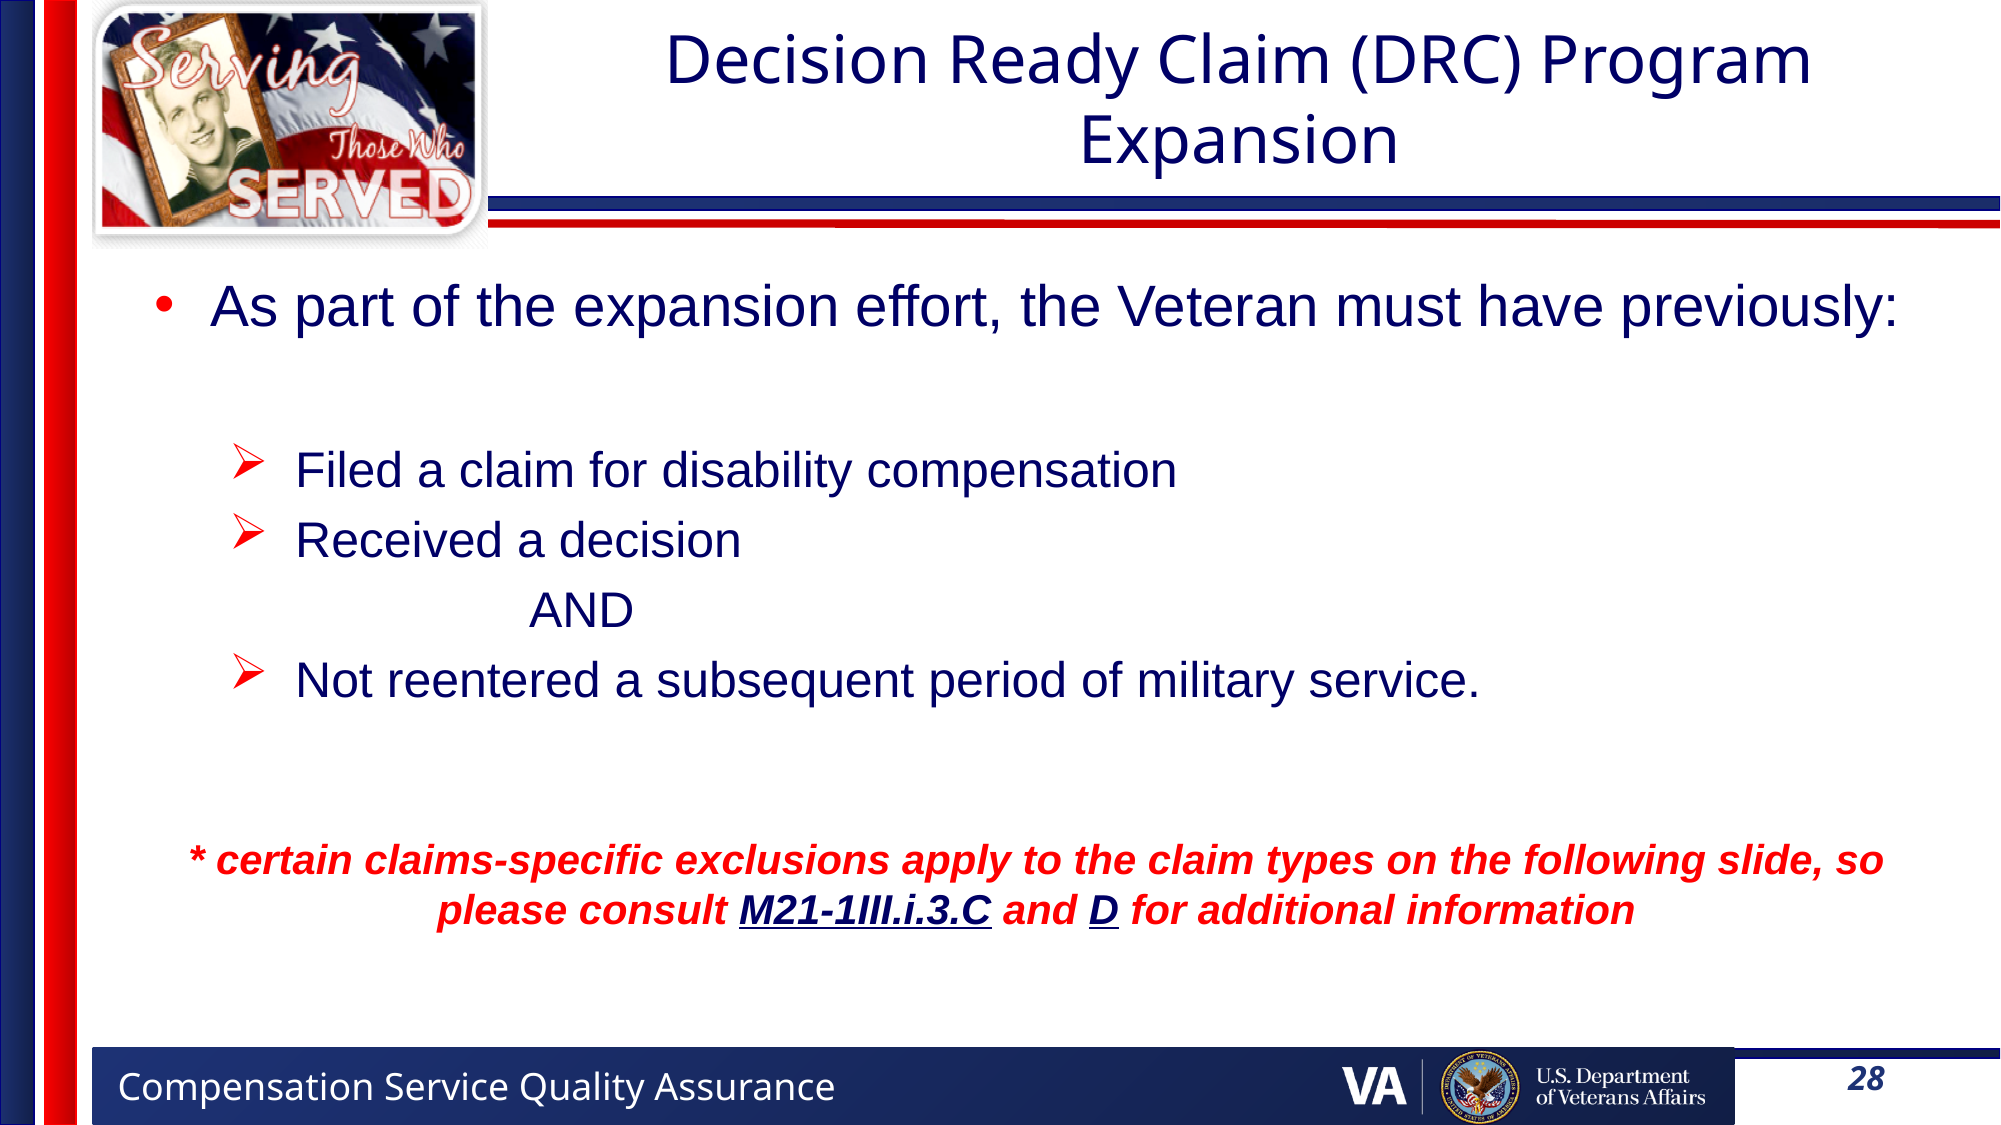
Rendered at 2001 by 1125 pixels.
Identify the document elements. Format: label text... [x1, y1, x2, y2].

picture [92, 0, 488, 249]
slide_number 28 [1733, 1042, 2000, 1118]
picture [1342, 1049, 1705, 1125]
title Decision Ready Claim (DRC) Program Expansion [479, 0, 2000, 194]
list As part of the expansion effort, the Veteran must have previously: Filed a claim for disability compensation Received a decision AND Not reentered a subsequent period of military service. * certain claims-specific exclusions apply to the claim types on the following slide, so please consult M21-1III.i.3.C and D for additional information [138, 260, 1935, 1031]
